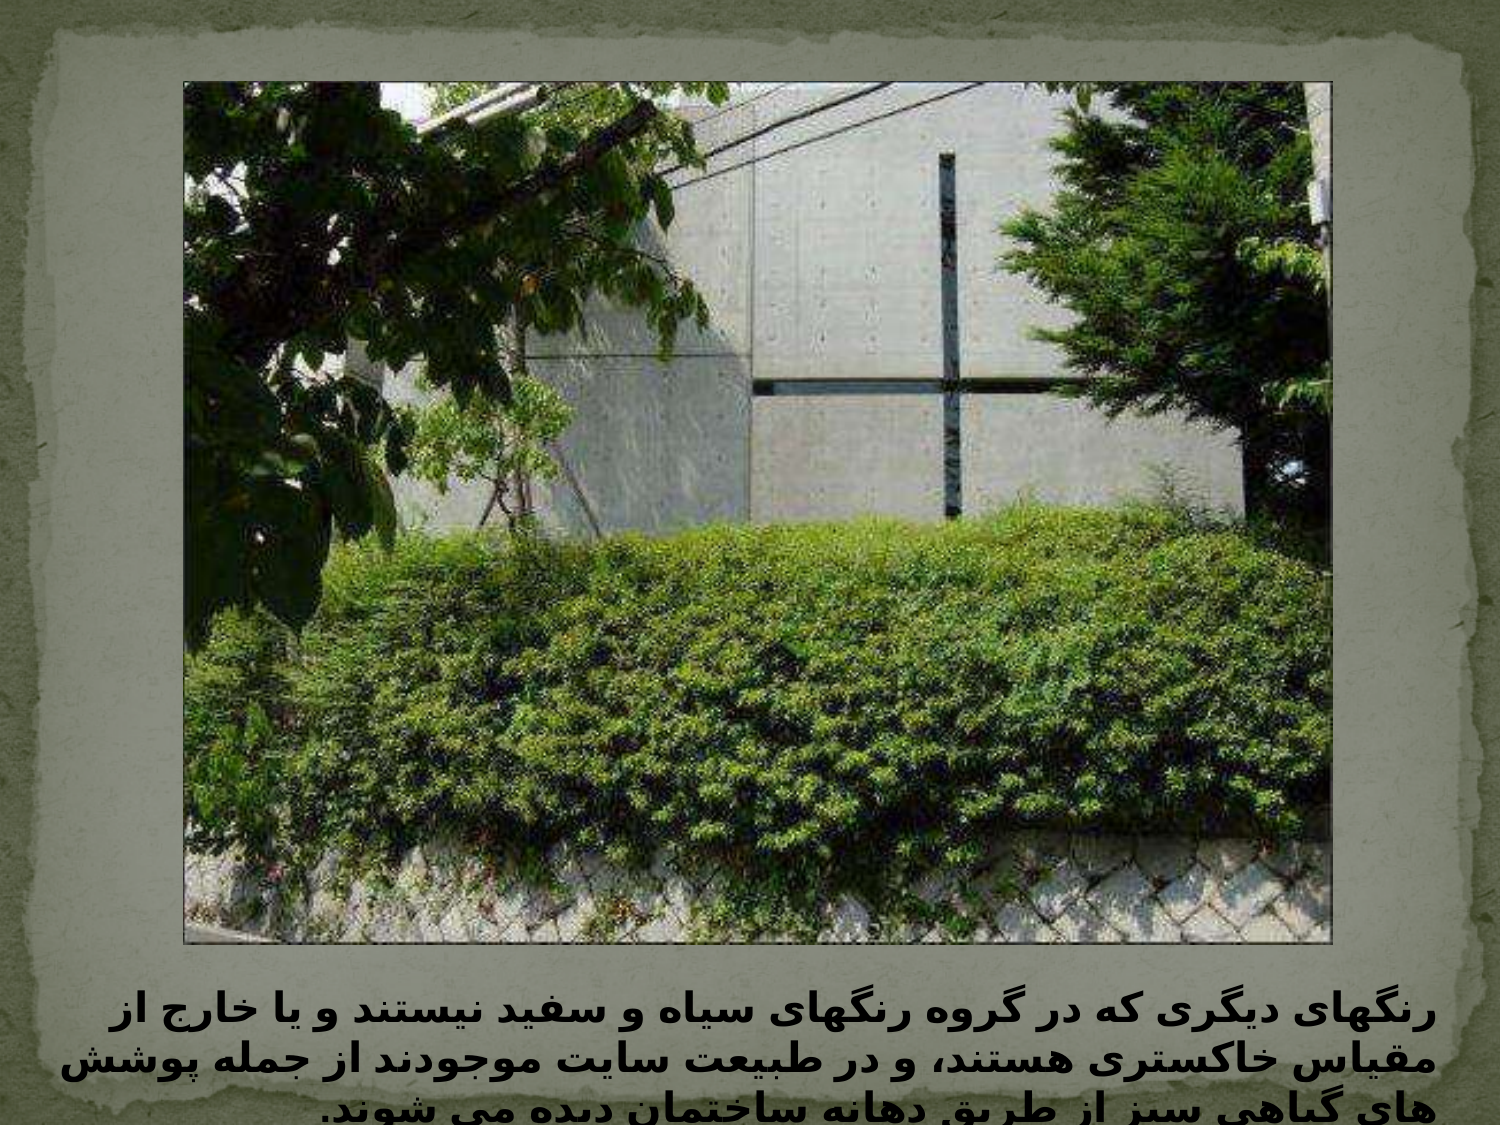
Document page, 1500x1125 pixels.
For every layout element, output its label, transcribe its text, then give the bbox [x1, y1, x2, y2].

picture [183, 81, 1333, 945]
text_box رنگهای دیگری که در گروه رنگهای سیاه و سفید نیستند و یا خارج از مقیاس خاکستری هستند، و در طبیعت سایت موجودند از جمله پوشش های گیاهی سبز از طریق دهانه ساختمان دیده می شوند. [35, 973, 1454, 1125]
